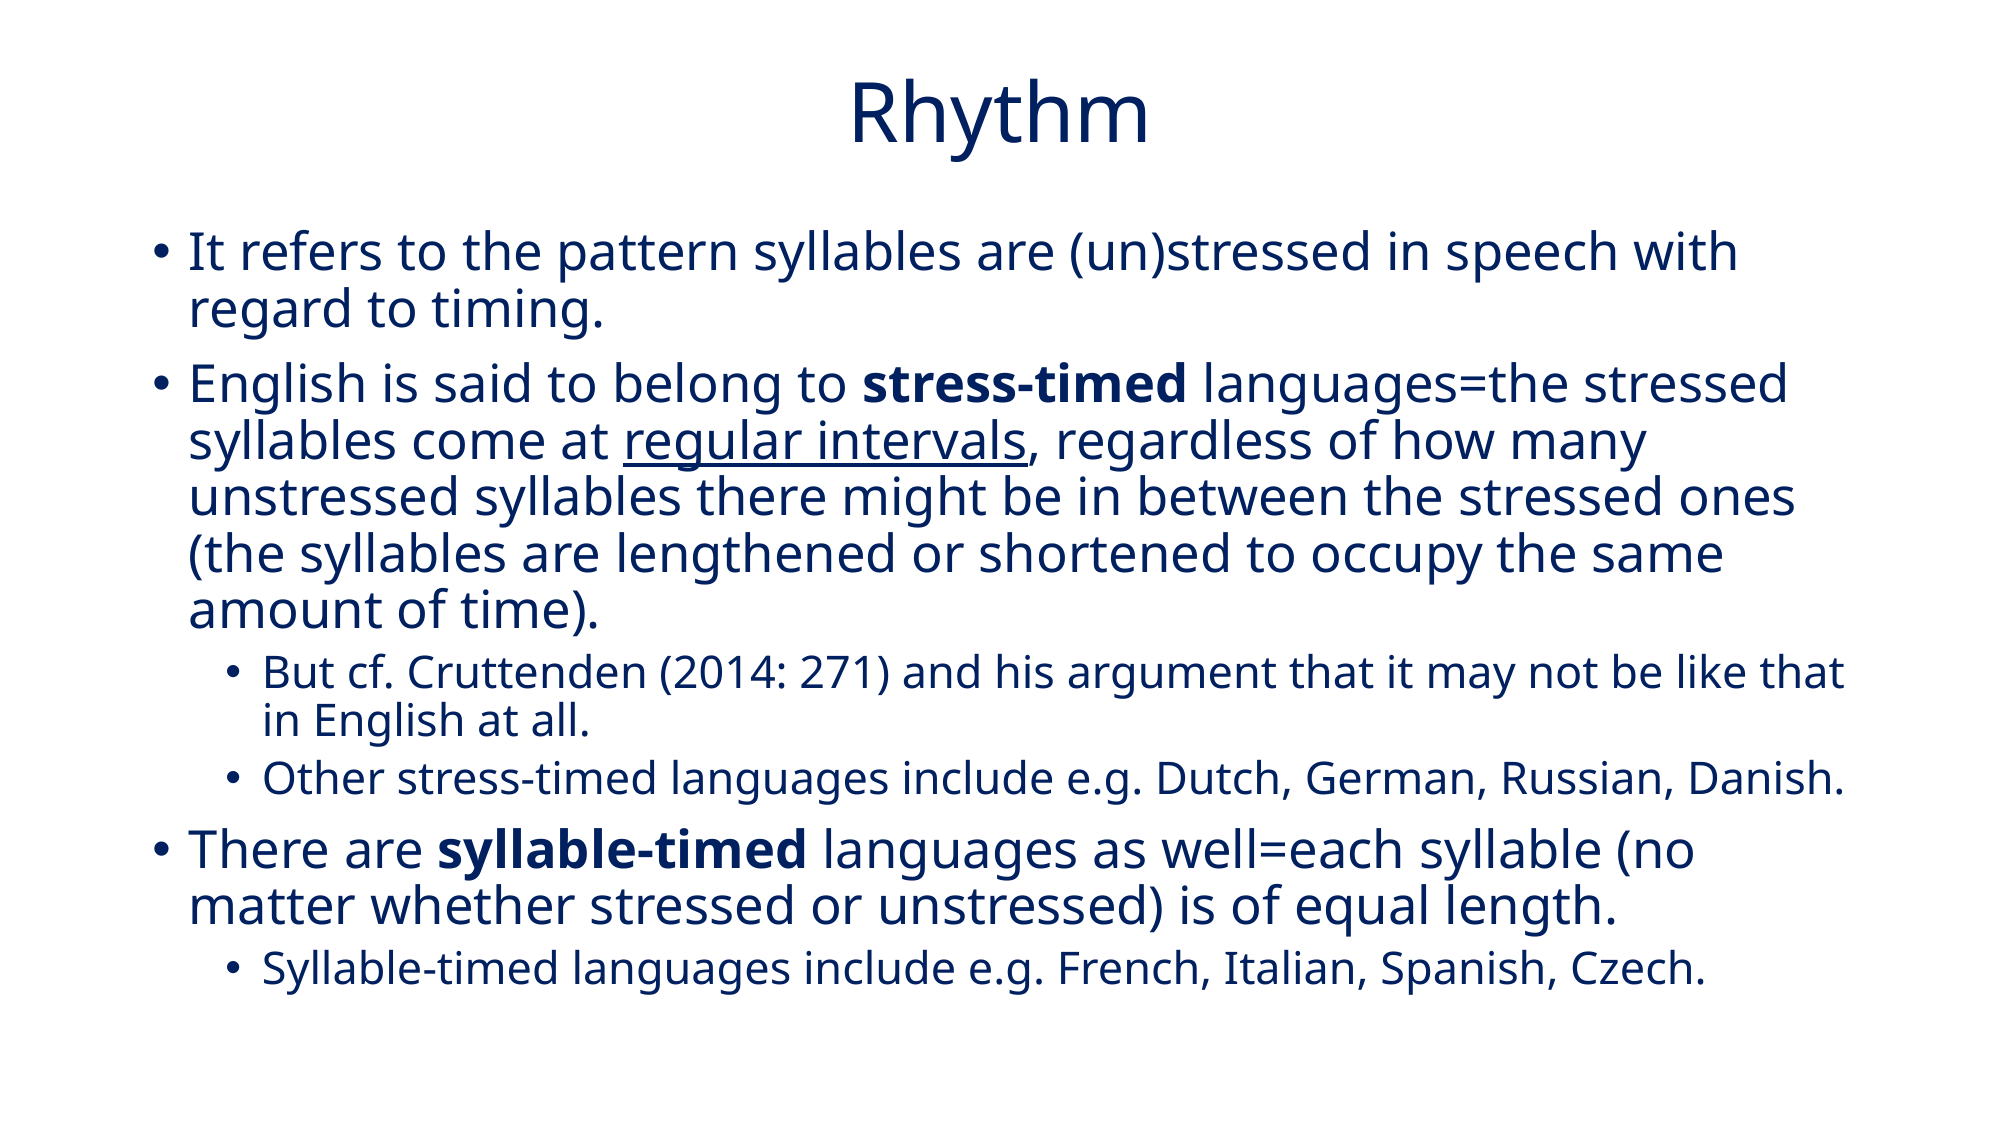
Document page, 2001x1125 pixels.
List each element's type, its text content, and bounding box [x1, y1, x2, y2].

title Rhythm [137, 59, 1863, 171]
list It refers to the pattern syllables are (un)stressed in speech with regard to timing. English is said to belong to stress-timed languages=the stressed syllables come at regular intervals, regardless of how many unstressed syllables there might be in between the stressed ones (the syllables are lengthened or shortened to occupy the same amount of time). But cf. Cruttenden (2014: 271) and his argument that it may not be like that in English at all. Other stress-timed languages include e.g. Dutch, German, Russian, Danish. There are syllable-timed languages as well=each syllable (no matter whether stressed or unstressed) is of equal length. Syllable-timed languages include e.g. French, Italian, Spanish, Czech. [137, 218, 1863, 1014]
